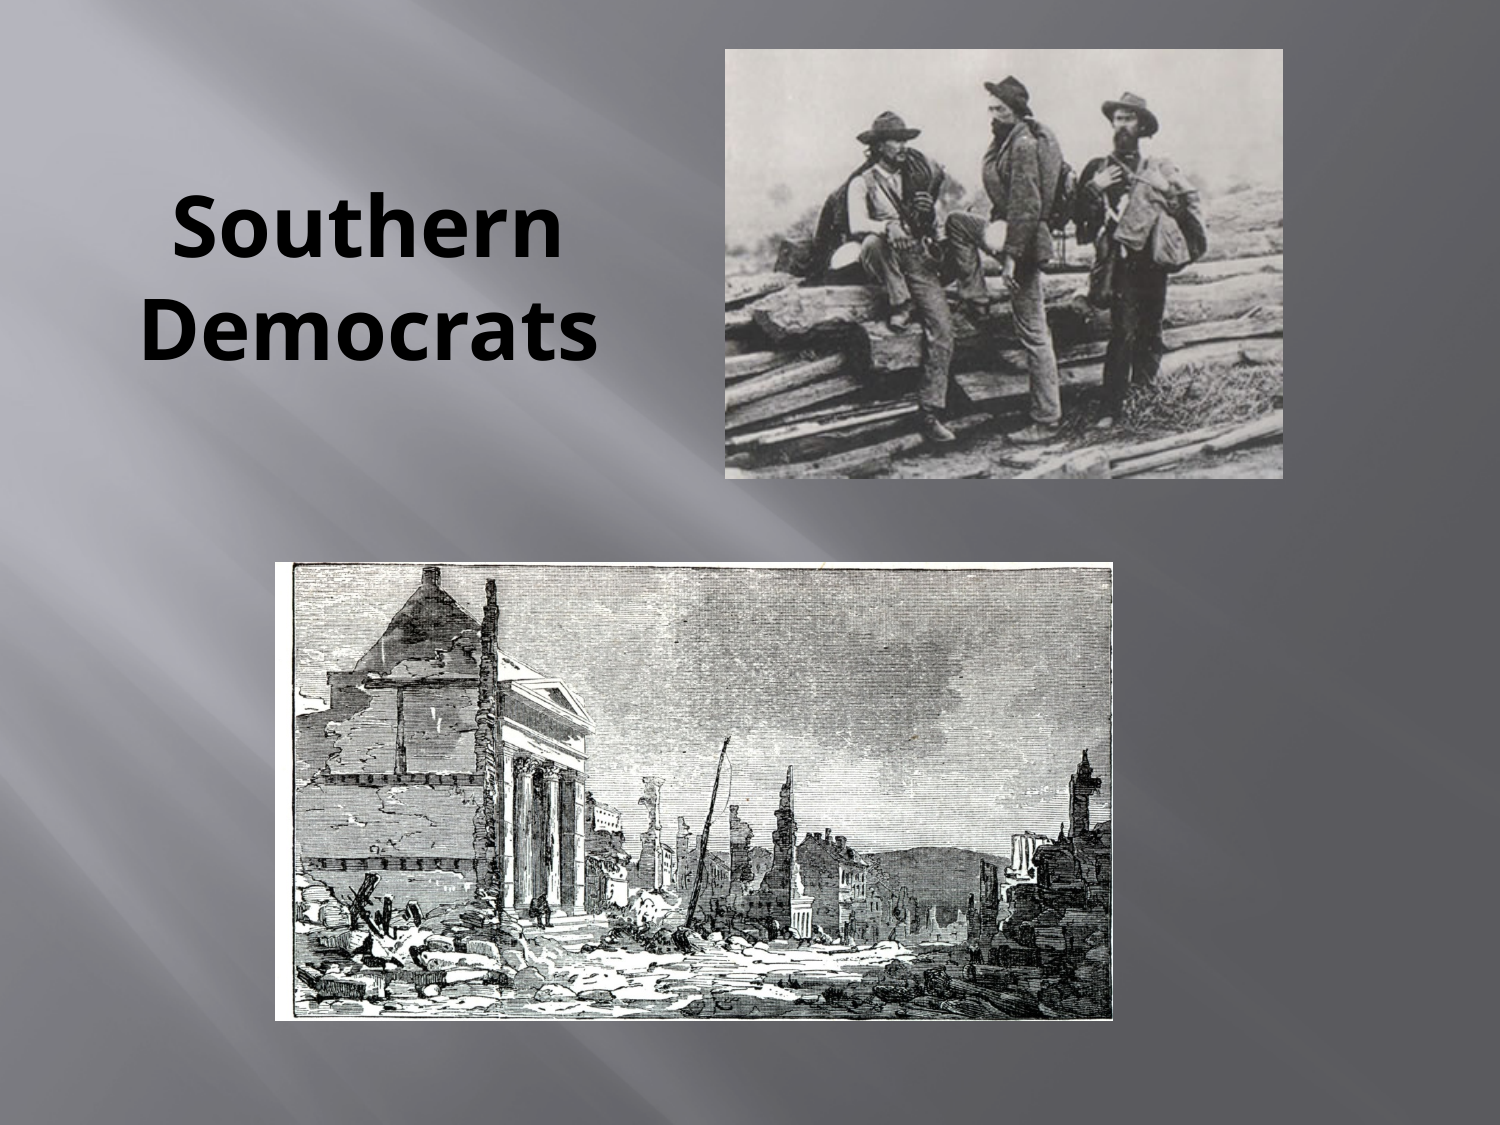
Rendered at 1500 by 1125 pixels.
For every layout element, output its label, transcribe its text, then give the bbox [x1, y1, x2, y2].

picture [274, 562, 1113, 1021]
picture [724, 49, 1284, 479]
title Southern Democrats [75, 99, 663, 450]
